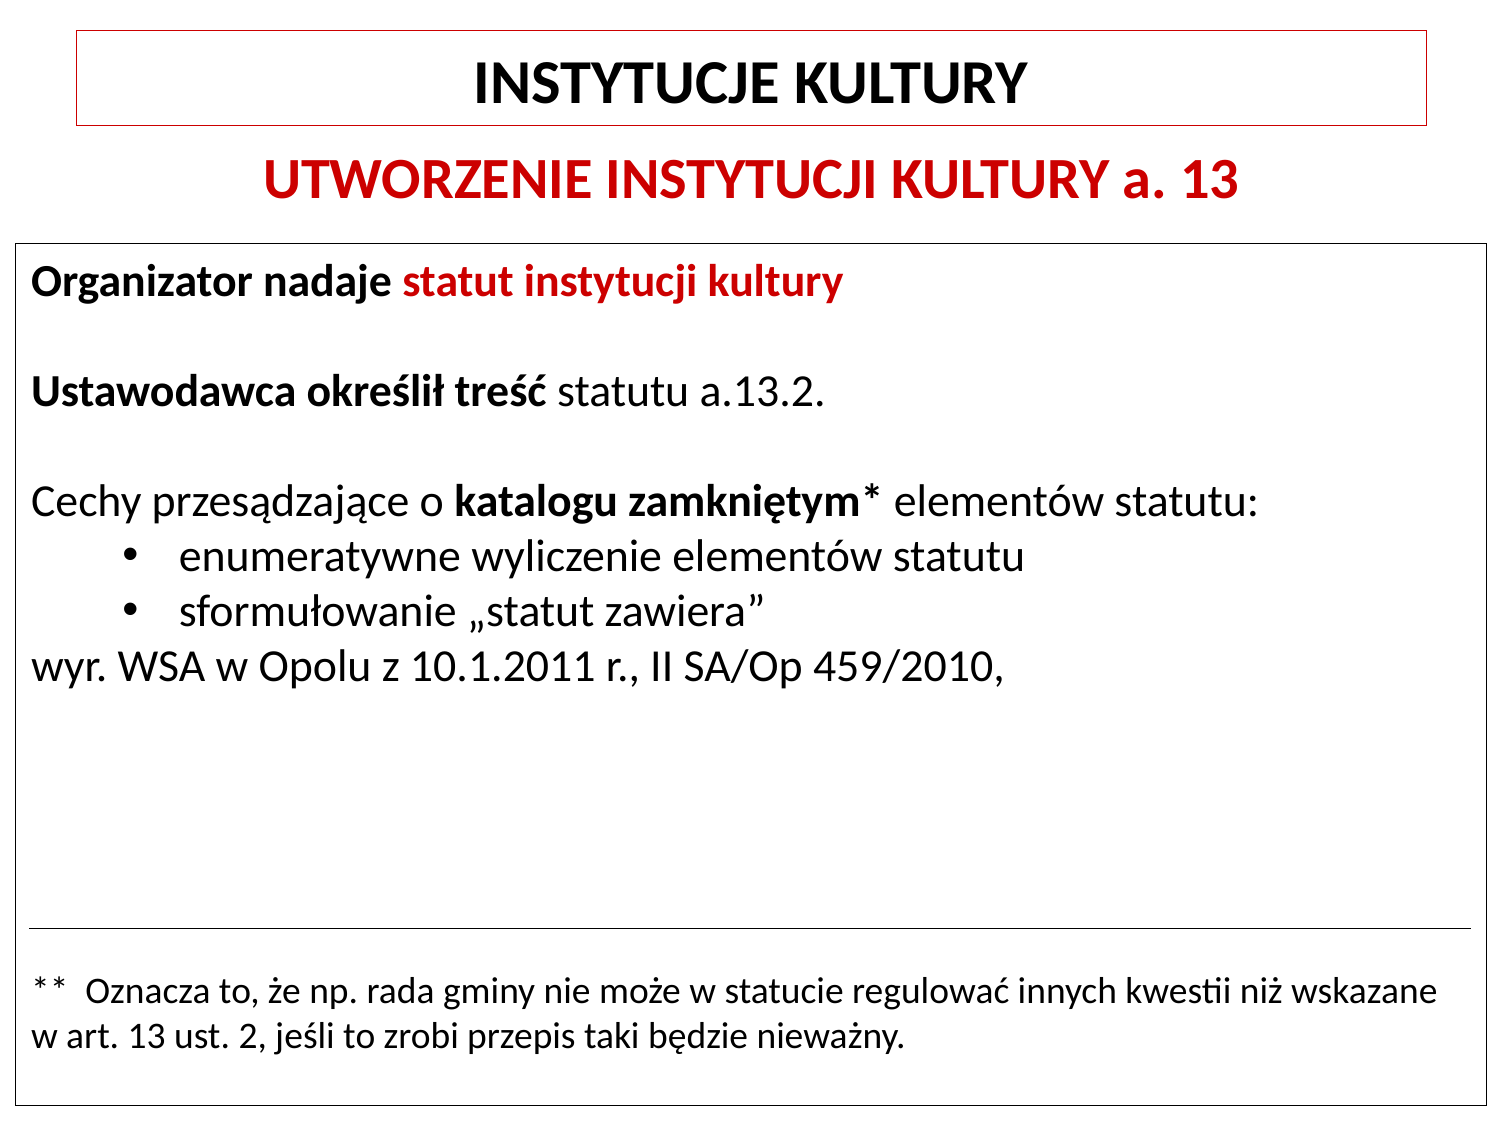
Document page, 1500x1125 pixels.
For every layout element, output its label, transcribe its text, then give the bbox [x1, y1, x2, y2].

text_box INSTYTUCJE KULTURY [76, 30, 1427, 126]
list Organizator nadaje statut instytucji kultury Ustawodawca określił treść statutu a.13.2. Cechy przesądzające o katalogu zamkniętym* elementów statutu: enumeratywne wyliczenie elementów statutu sformułowanie „statut zawiera” wyr. WSA w Opolu z 10.1.2011 r., II SA/Op 459/2010, ** Oznacza to, że np. rada gminy nie może w statucie regulować innych kwestii niż wskazane w art. 13 ust. 2, jeśli to zrobi przepis taki będzie nieważny. [15, 243, 1487, 1106]
text_box UTWORZENIE INSTYTUCJI KULTURY a. 13 [247, 132, 1255, 218]
